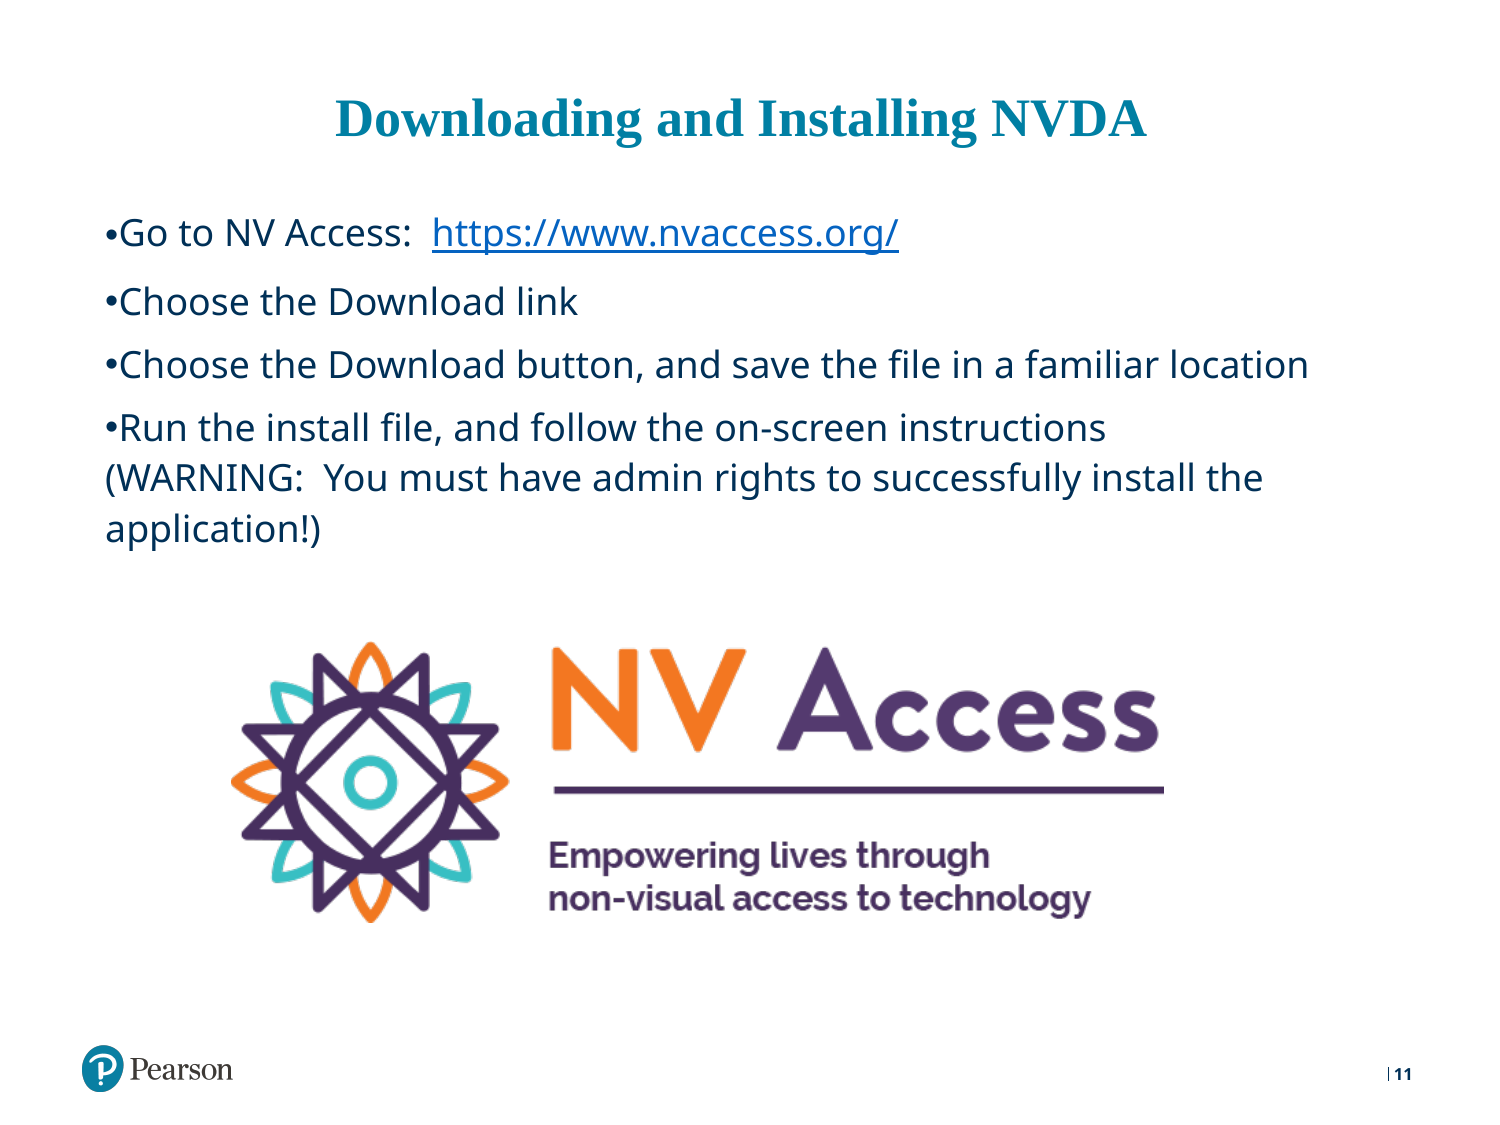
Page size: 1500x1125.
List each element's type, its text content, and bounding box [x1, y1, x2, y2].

picture [82, 1078, 93, 1092]
picture [231, 637, 1164, 924]
slide_number 11 [1393, 1064, 1465, 1086]
list Go to NV Access: https://www.nvaccess.org/ Choose the Download link Choose the Download button, and save the file in a familiar location Run the install file, and follow the on-screen instructions (WARNING: You must have admin rights to successfully install the application!) [90, 188, 1432, 988]
picture [90, 1054, 116, 1079]
title Downloading and Installing NVDA [90, 78, 1394, 163]
picture [108, 1045, 233, 1092]
picture [82, 1045, 97, 1061]
